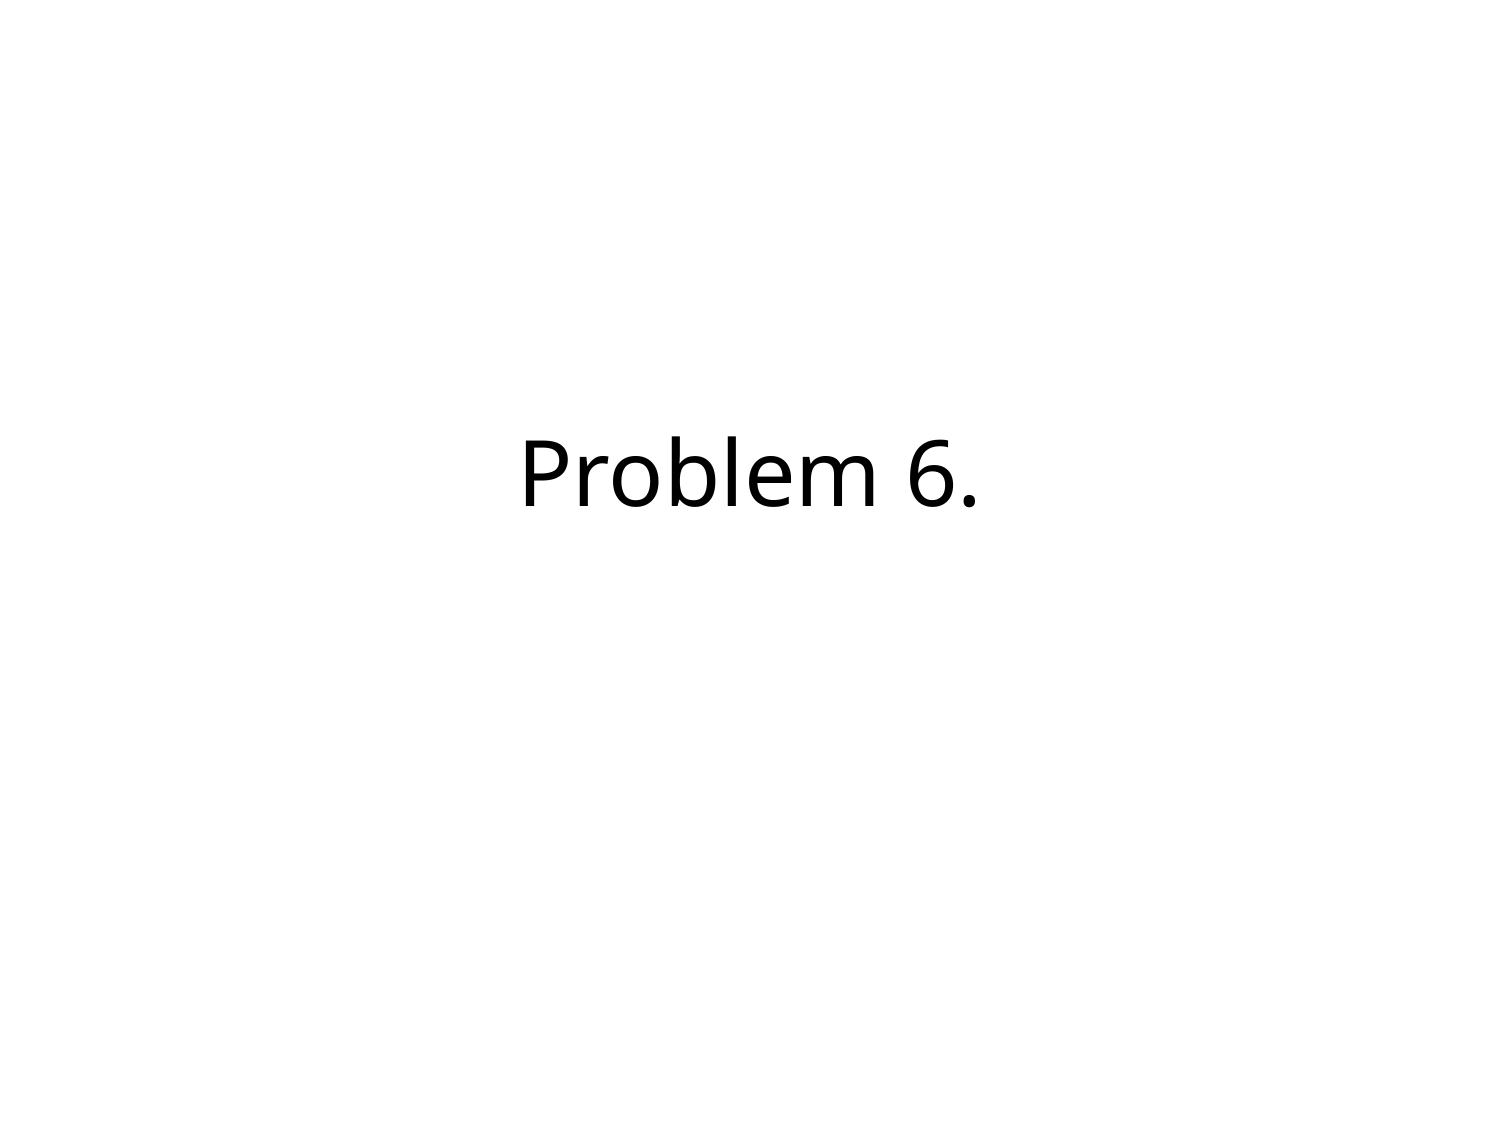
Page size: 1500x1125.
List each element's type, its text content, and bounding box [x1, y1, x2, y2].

title Problem 6. [112, 349, 1388, 591]
